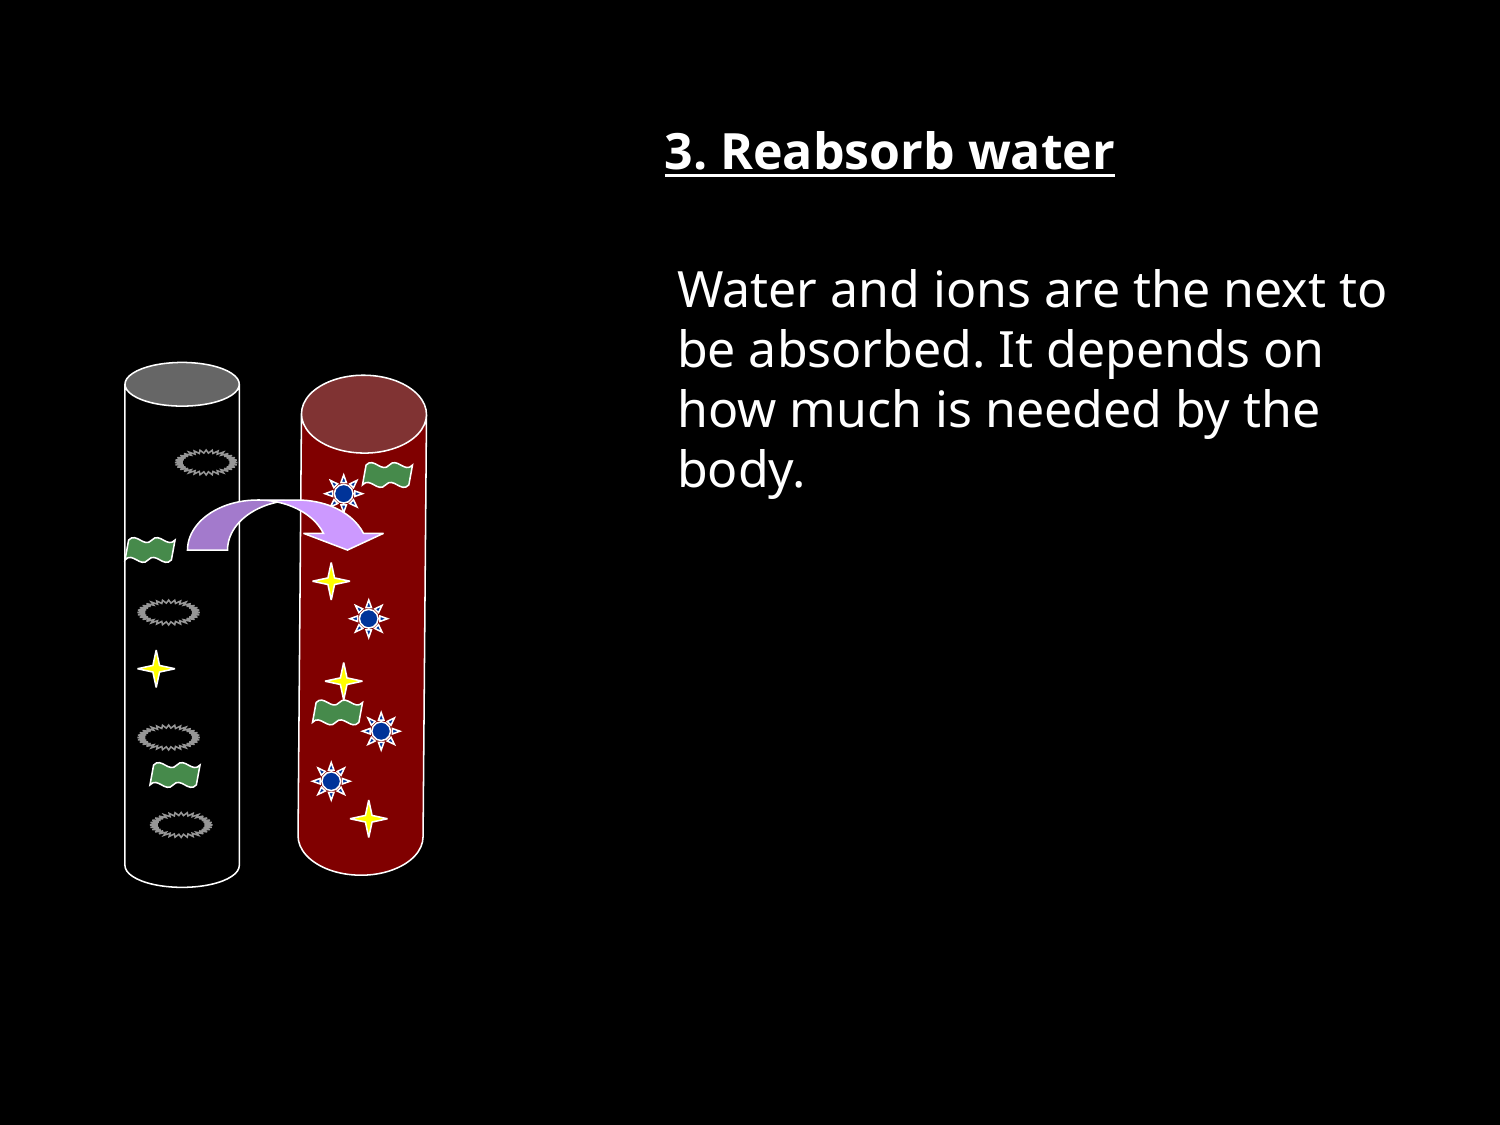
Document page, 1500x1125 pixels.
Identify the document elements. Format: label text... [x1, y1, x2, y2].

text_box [124, 362, 425, 888]
text_box 3. Reabsorb water [649, 112, 1413, 188]
text_box Water and ions are the next to be absorbed. It depends on how much is needed by the body. [662, 249, 1425, 505]
